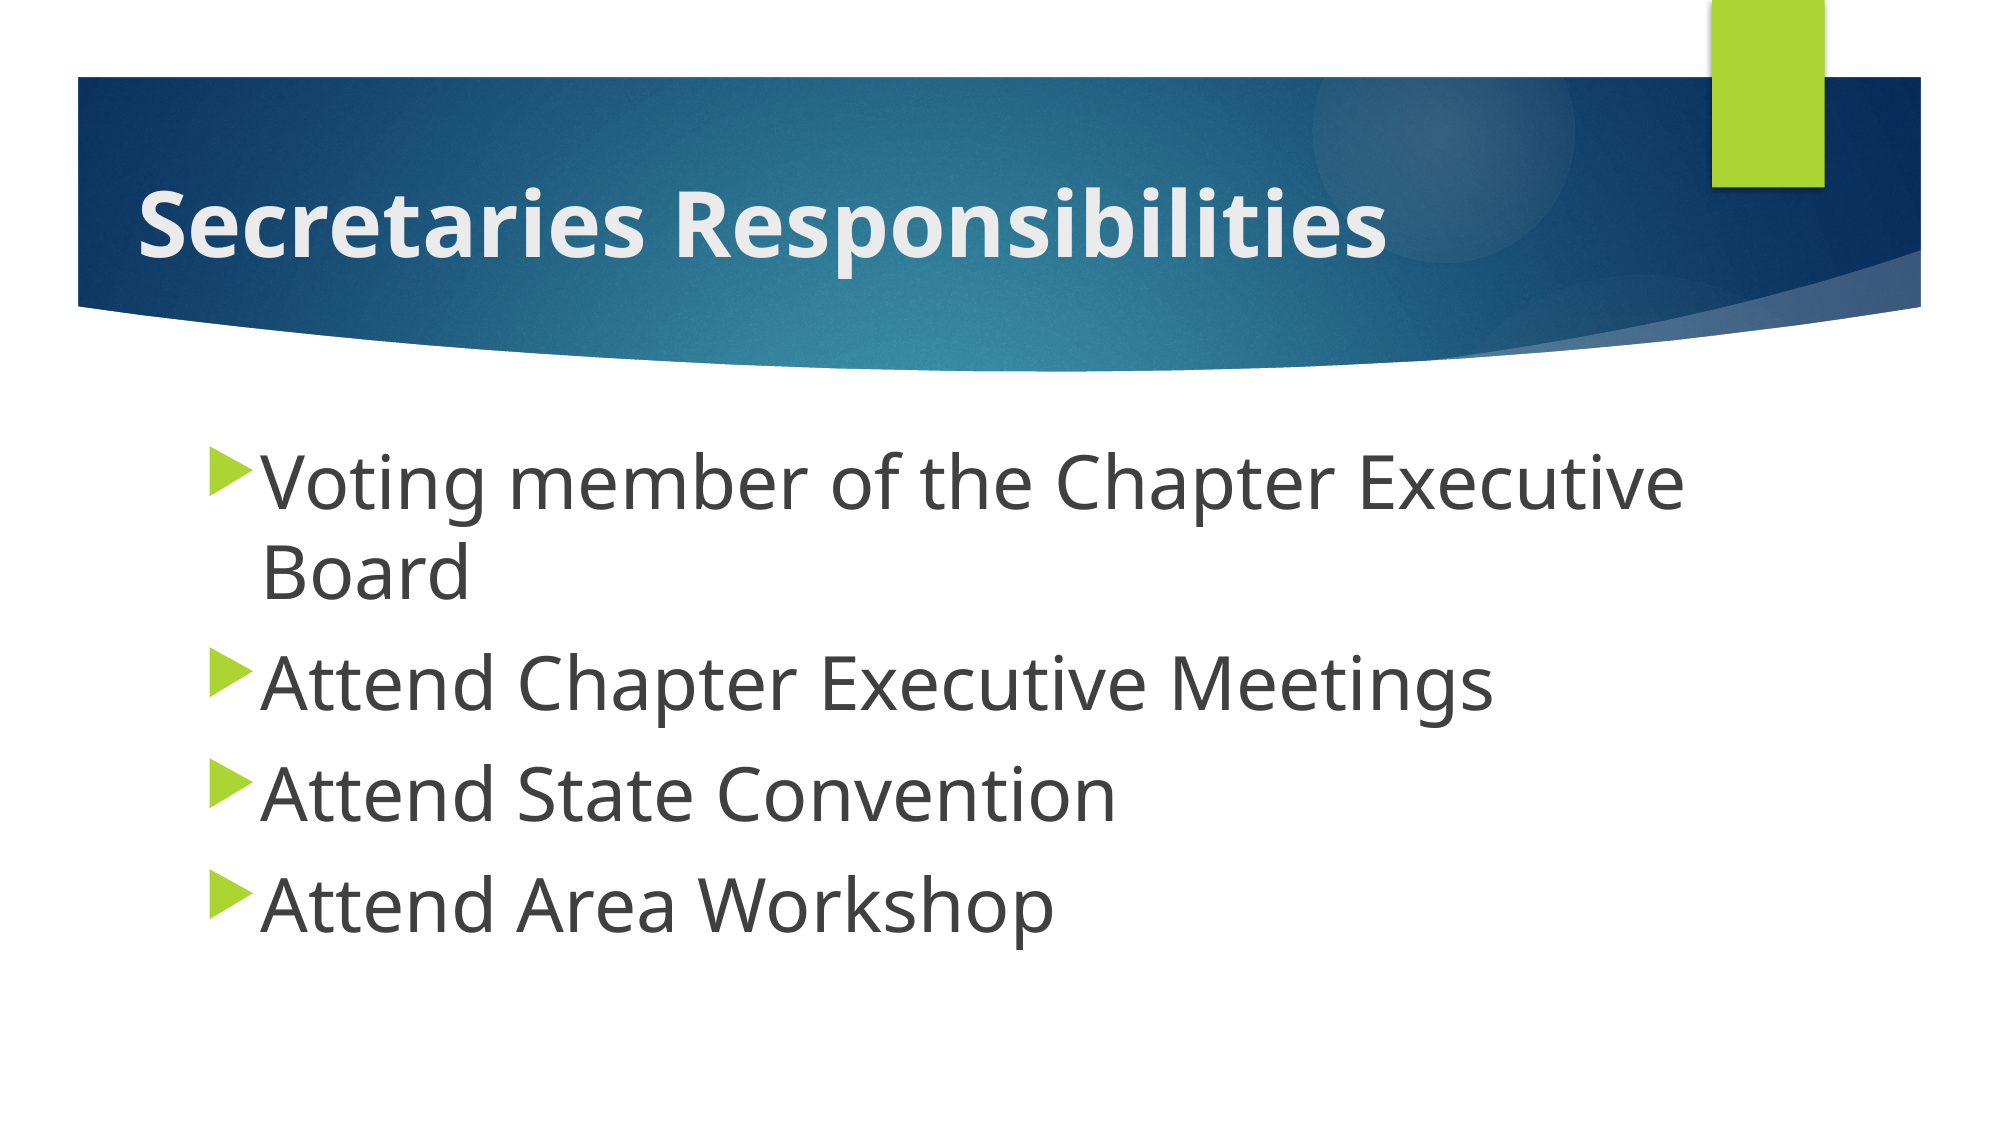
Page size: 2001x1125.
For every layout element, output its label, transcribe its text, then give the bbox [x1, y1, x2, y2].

text_box Secretaries Responsibilities [122, 132, 1798, 310]
list Voting member of the Chapter Executive Board Attend Chapter Executive Meetings Attend State Convention Attend Area Workshop [189, 427, 1798, 988]
